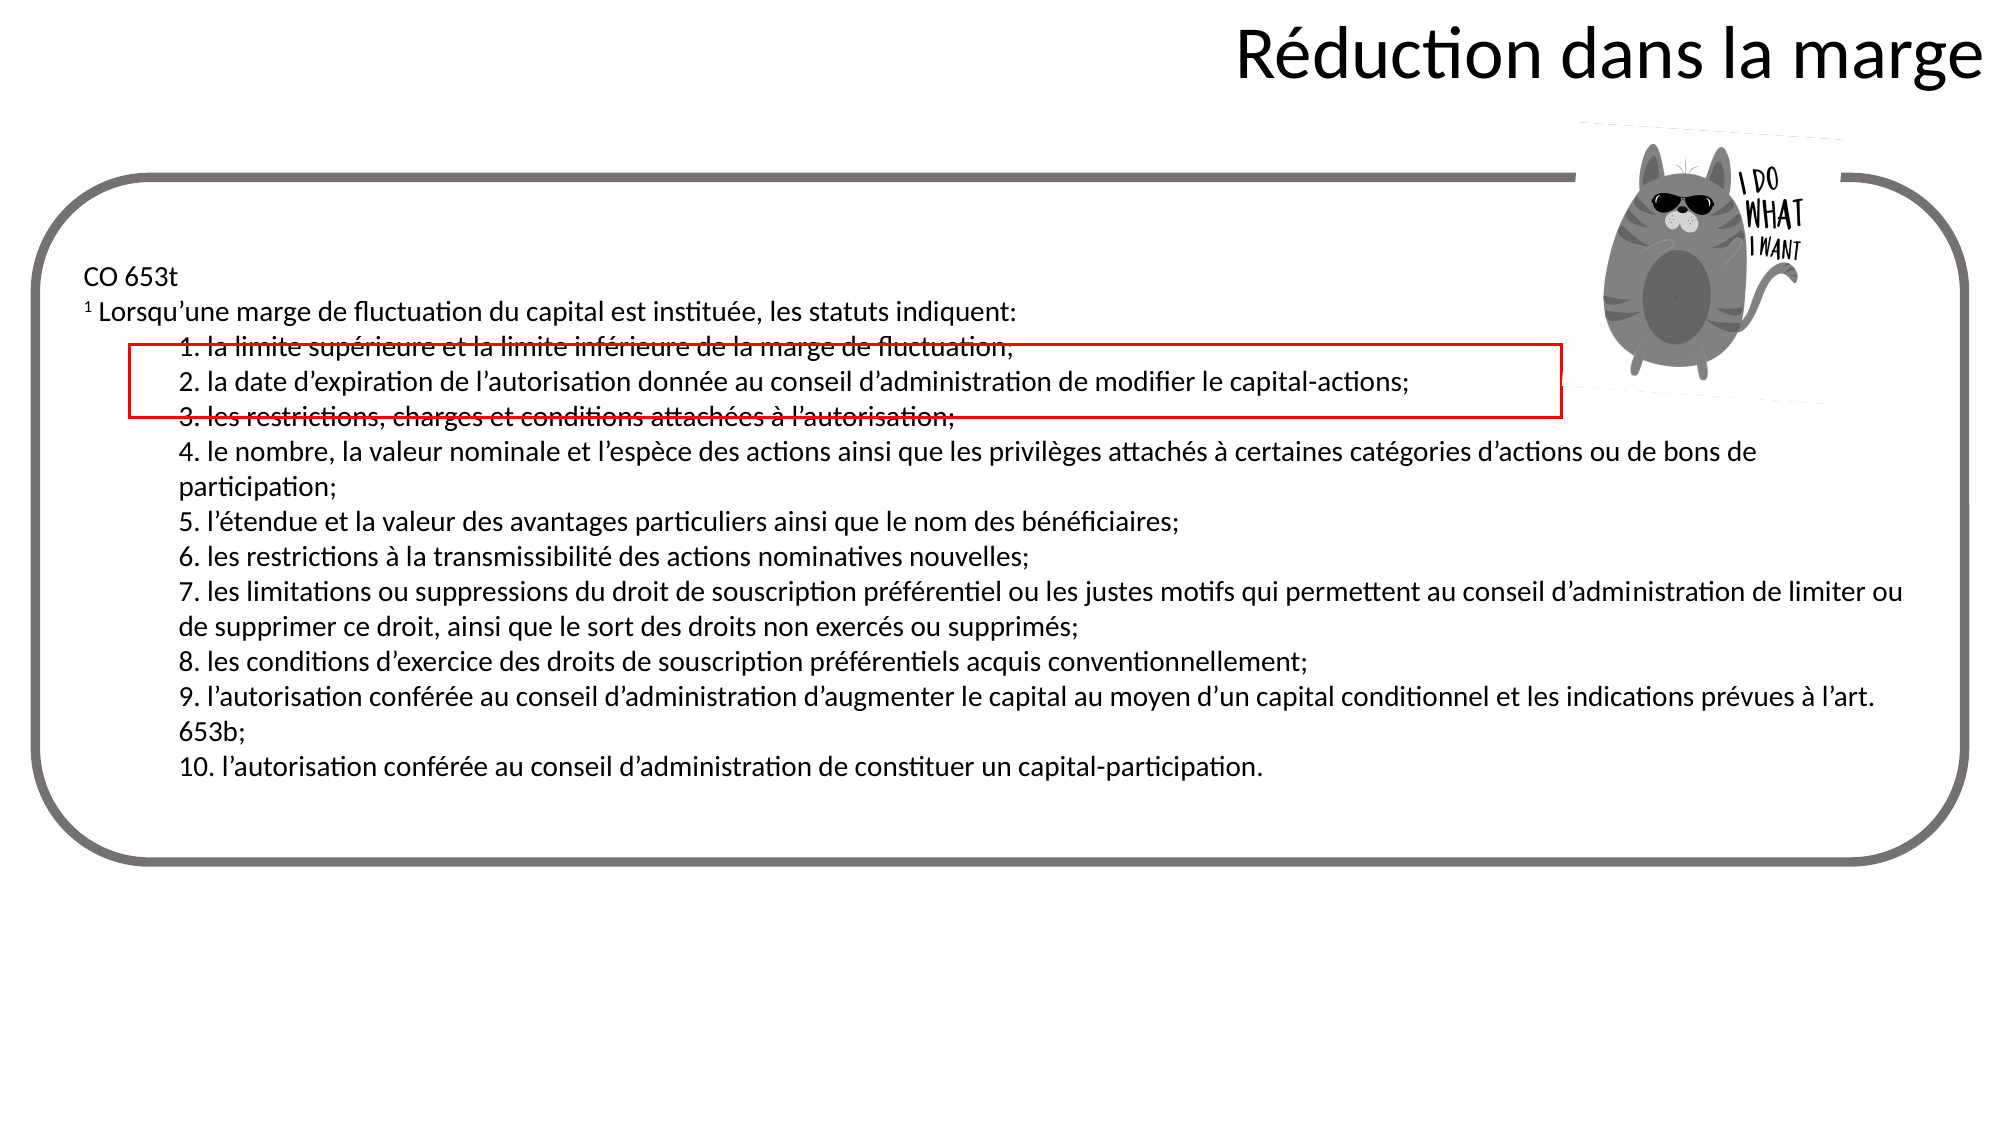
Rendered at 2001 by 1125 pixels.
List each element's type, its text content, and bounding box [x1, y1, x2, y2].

picture [1570, 130, 1835, 396]
text_box Réduction dans la marge [111, 6, 2000, 167]
text_box CO 653t 1 Lorsqu’une marge de fluctuation du capital est instituée, les statuts indiquent: 1. la limite supérieure et la limite inférieure de la marge de fluctuation; 2. la date d’expiration de l’autorisation donnée au conseil d’administration de modifier le capital-actions; 3. les restrictions, charges et conditions attachées à l’autorisa­tion; 4. le nombre, la valeur nominale et l’espèce des actions ainsi que les privilèges attachés à certaines catégories d’actions ou de bons de participation; 5. l’étendue et la valeur des avantages particuliers ainsi que le nom des bénéficiaires; 6. les restrictions à la transmissibilité des actions nominatives nouvelles; 7. les limitations ou suppressions du droit de souscription préférentiel ou les justes motifs qui permettent au conseil d’admi­nistration de limiter ou de supprimer ce droit, ainsi que le sort des droits non exercés ou supprimés; 8. les conditions d’exercice des droits de souscription préférentiels acquis conventionnellement; 9. l’autorisation conférée au conseil d’administration d’augmen­ter le capital au moyen d’un capital conditionnel et les indications prévues à l’art. 653b; 10. l’autorisation conférée au conseil d’administration de constituer un capital-participation. [34, 176, 1966, 864]
text_box [129, 343, 1563, 419]
